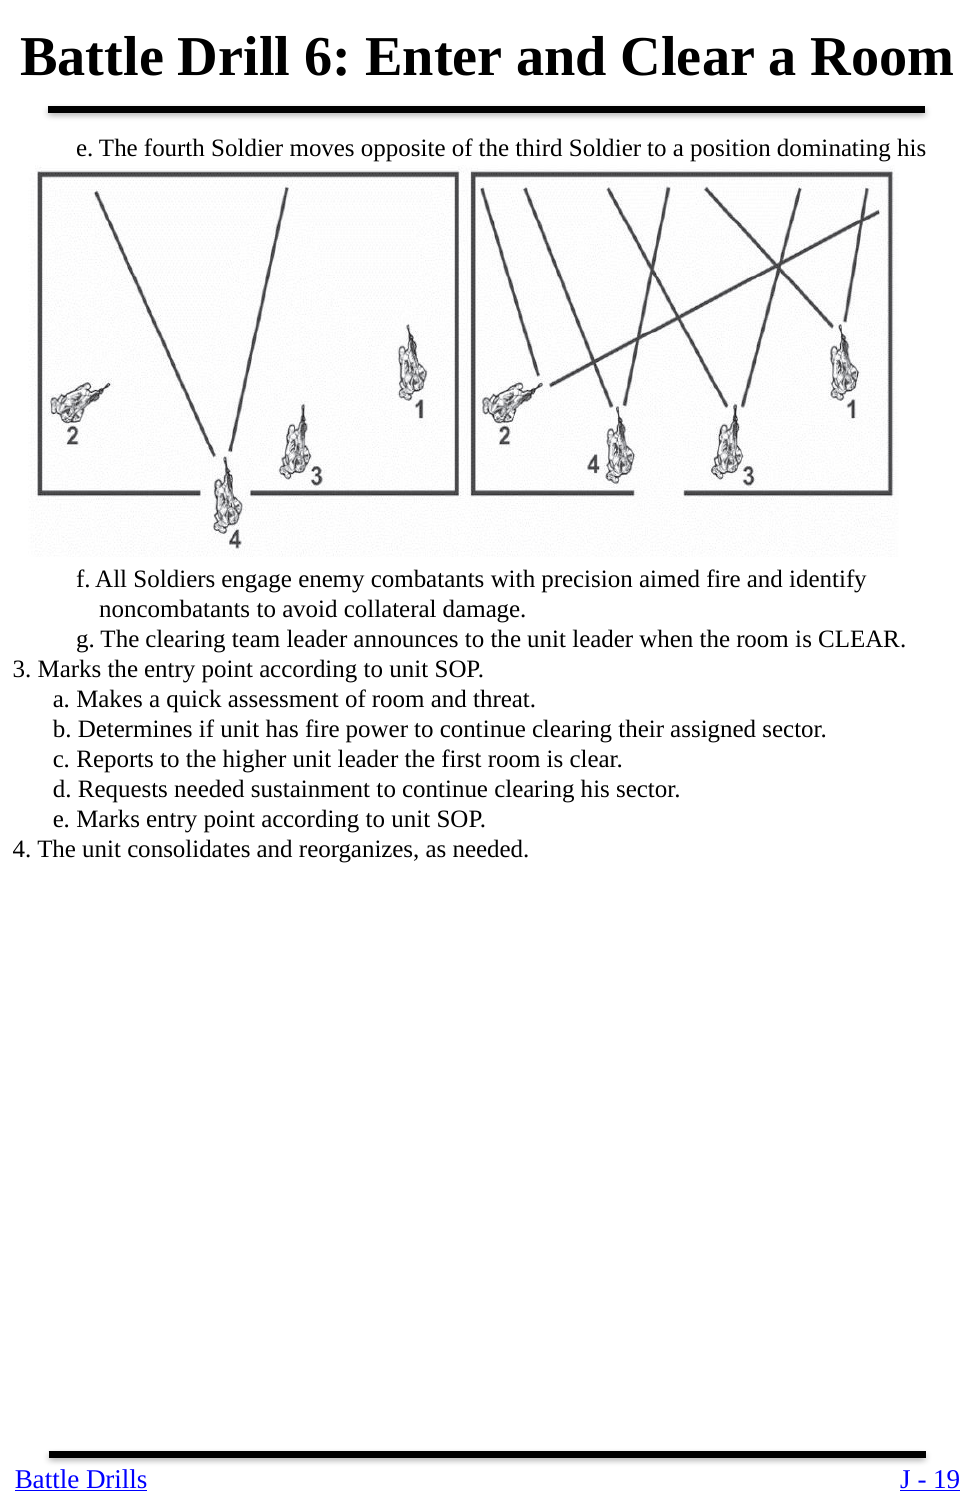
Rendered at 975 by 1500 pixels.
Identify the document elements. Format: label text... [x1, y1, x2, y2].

picture [28, 164, 899, 557]
text_box e. The fourth Soldier moves opposite of the third Soldier to a position dominating his sector. [0, 124, 975, 198]
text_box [0, 1454, 975, 1500]
text_box f. All Soldiers engage enemy combatants with precision aimed fire and identify noncombatants to avoid collateral damage. g. The clearing team leader announces to the unit leader when the room is CLEAR. 3. Marks the entry point according to unit SOP. a. Makes a quick assessment of room and threat. b. Determines if unit has fire power to continue clearing their assigned sector. c. Reports to the higher unit leader the first room is clear. d. Requests needed sustainment to continue clearing his sector. e. Marks entry point according to unit SOP. 4. The unit consolidates and reorganizes, as needed. [0, 556, 975, 869]
text_box Battle Drill 6: Enter and Clear a Room [0, 14, 975, 91]
